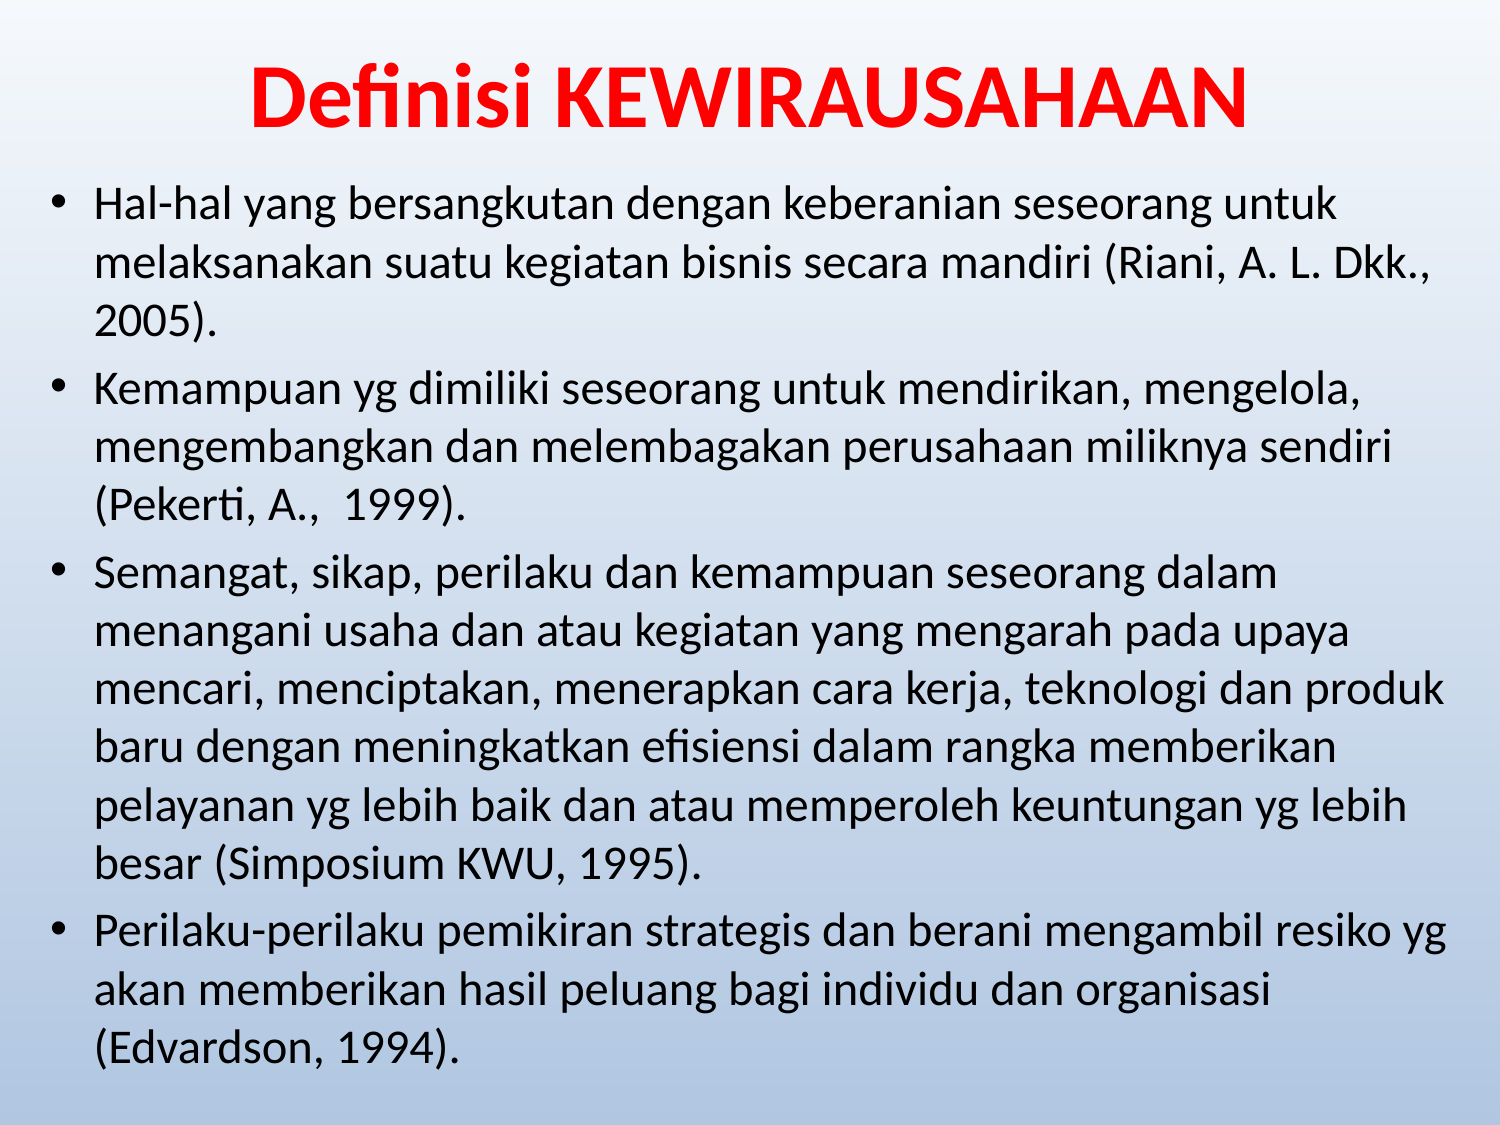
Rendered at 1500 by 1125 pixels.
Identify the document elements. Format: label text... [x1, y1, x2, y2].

title Definisi KEWIRAUSAHAAN [112, 0, 1388, 164]
subtitle Hal-hal yang bersangkutan dengan keberanian seseorang untuk melaksanakan suatu kegiatan bisnis secara mandiri (Riani, A. L. Dkk., 2005). Kemampuan yg dimiliki seseorang untuk mendirikan, mengelola, mengembangkan dan melembagakan perusahaan miliknya sendiri (Pekerti, A., 1999). Semangat, sikap, perilaku dan kemampuan seseorang dalam menangani usaha dan atau kegiatan yang mengarah pada upaya mencari, menciptakan, menerapkan cara kerja, teknologi dan produk baru dengan meningkatkan efisiensi dalam rangka memberikan pelayanan yg lebih baik dan atau memperoleh keuntungan yg lebih besar (Simposium KWU, 1995). Perilaku-perilaku pemikiran strategis dan berani mengambil resiko yg akan memberikan hasil peluang bagi individu dan organisasi (Edvardson, 1994). [35, 164, 1477, 1090]
